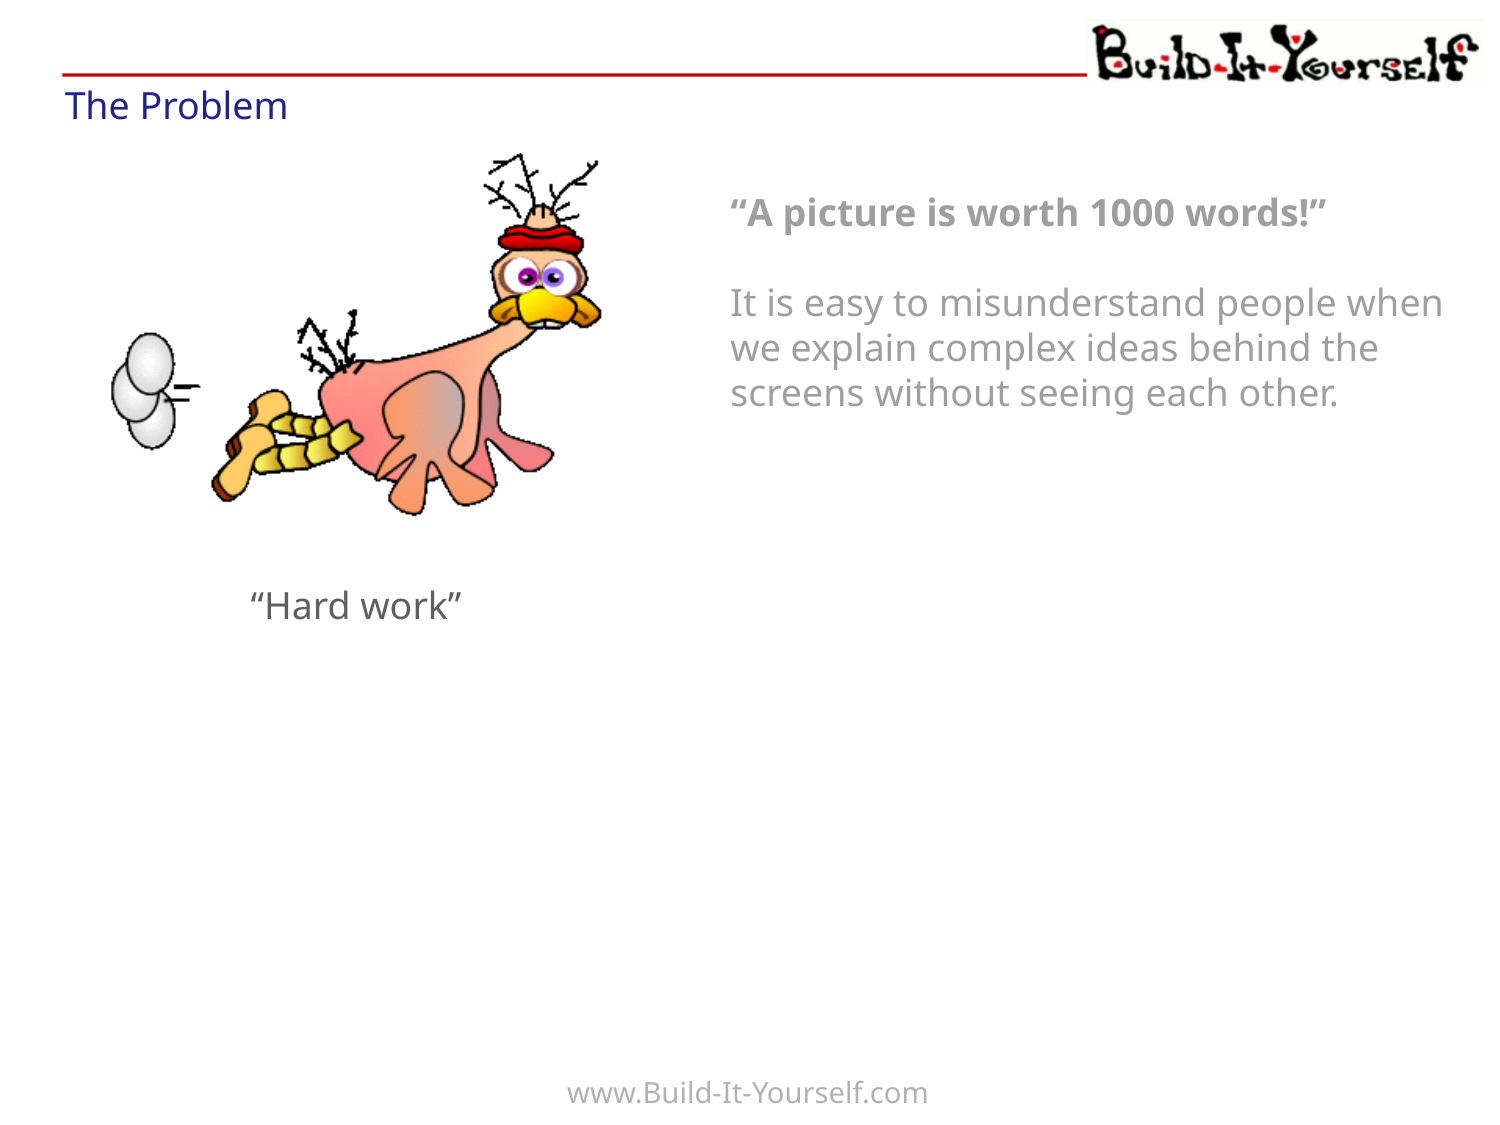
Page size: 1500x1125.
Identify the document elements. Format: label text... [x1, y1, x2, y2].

text_box “A picture is worth 1000 words!” It is easy to misunderstand people when we explain complex ideas behind the screens without seeing each other. [715, 181, 1500, 532]
text_box The Problem [50, 74, 1063, 138]
picture [109, 152, 603, 535]
text_box “Hard work” [62, 574, 650, 638]
picture [1087, 18, 1484, 89]
